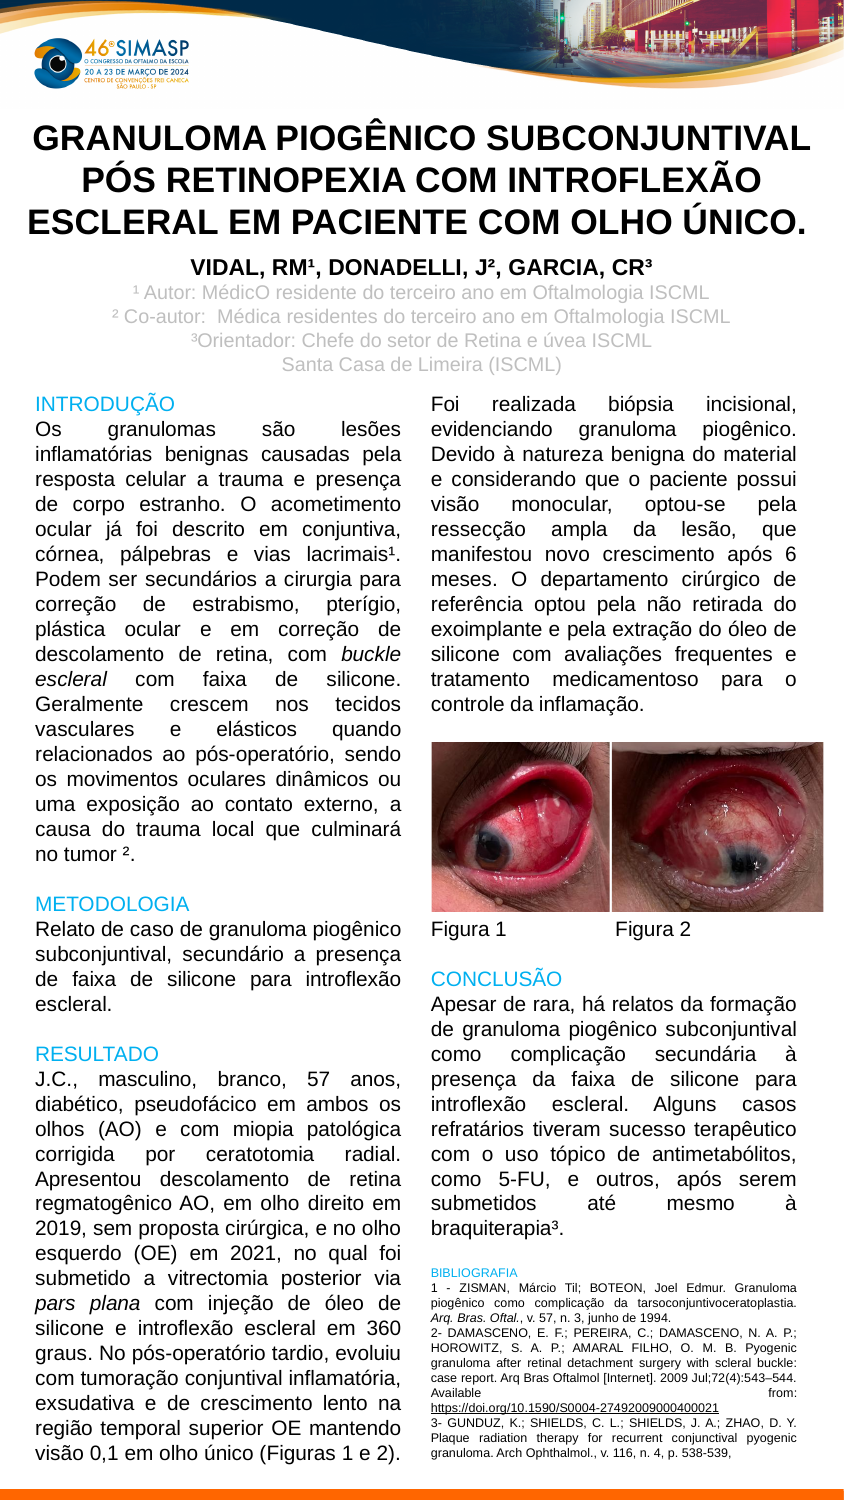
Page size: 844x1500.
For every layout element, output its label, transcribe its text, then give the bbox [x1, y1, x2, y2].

picture [0, 0, 844, 109]
text_box INTRODUÇÃO Os granulomas são lesões inflamatórias benignas causadas pela resposta celular a trauma e presença de corpo estranho. O acometimento ocular já foi descrito em conjuntiva, córnea, pálpebras e vias lacrimais¹. Podem ser secundários a cirurgia para correção de estrabismo, pterígio, plástica ocular e em correção de descolamento de retina, com buckle escleral com faixa de silicone. Geralmente crescem nos tecidos vasculares e elásticos quando relacionados ao pós-operatório, sendo os movimentos oculares dinâmicos ou uma exposição ao contato externo, a causa do trauma local que culminará no tumor ². METODOLOGIA Relato de caso de granuloma piogênico subconjuntival, secundário a presença de faixa de silicone para introflexão escleral. RESULTADO J.C., masculino, branco, 57 anos, diabético, pseudofácico em ambos os olhos (AO) e com miopia patológica corrigida por ceratotomia radial. Apresentou descolamento de retina regmatogênico AO, em olho direito em 2019, sem proposta cirúrgica, e no olho esquerdo (OE) em 2021, no qual foi submetido a vitrectomia posterior via pars plana com injeção de óleo de silicone e introflexão escleral em 360 graus. No pós-operatório tardio, evoluiu com tumoração conjuntival inflamatória, exsudativa e de crescimento lento na região temporal superior OE mantendo visão 0,1 em olho único (Figuras 1 e 2). Foi realizada biópsia incisional, evidenciando granuloma piogênico. Devido à natureza benigna do material e considerando que o paciente possui visão monocular, optou-se pela ressecção ampla da lesão, que manifestou novo crescimento após 6 meses. O departamento cirúrgico de referência optou pela não retirada do exoimplante e pela extração do óleo de silicone com avaliações frequentes e tratamento medicamentoso para o controle da inflamação. Figura 1 Figura 2 CONCLUSÃO Apesar de rara, há relatos da formação de granuloma piogênico subconjuntival como complicação secundária à presença da faixa de silicone para introflexão escleral. Alguns casos refratários tiveram sucesso terapêutico com o uso tópico de antimetabólitos, como 5-FU, e outros, após serem submetidos até mesmo à braquiterapia³. BIBLIOGRAFIA 1 - ZISMAN, Márcio Til; BOTEON, Joel Edmur. Granuloma piogênico como complicação da tarsoconjuntivoceratoplastia. Arq. Bras. Oftal., v. 57, n. 3, junho de 1994. 2- DAMASCENO, E. F.; PEREIRA, C.; DAMASCENO, N. A. P.; HOROWITZ, S. A. P.; AMARAL FILHO, O. M. B. Pyogenic granuloma after retinal detachment surgery with scleral buckle: case report. Arq Bras Oftalmol [Internet]. 2009 Jul;72(4):543–544. Available from: https://doi.org/10.1590/S0004-27492009000400021 3- GUNDUZ, K.; SHIELDS, C. L.; SHIELDS, J. A.; ZHAO, D. Y. Plaque radiation therapy for recurrent conjunctival pyogenic granuloma. Arch Ophthalmol., v. 116, n. 4, p. 538-539, [20, 383, 812, 1474]
text_box VIDAL, RM¹, DONADELLI, J², GARCIA, CR³ ¹ Autor: MédicO residente do terceiro ano em Oftalmologia ISCML ² Co-autor: Médica residentes do terceiro ano em Oftalmologia ISCML ³Orientador: Chefe do setor de Retina e úvea ISCML Santa Casa de Limeira (ISCML) [0, 257, 844, 383]
picture [611, 741, 824, 912]
text_box [0, 1489, 844, 1500]
text_box GRANULOMA PIOGÊNICO SUBCONJUNTIVAL PÓS RETINOPEXIA COM INTROFLEXÃO ESCLERAL EM PACIENTE COM OLHO ÚNICO. [0, 117, 844, 257]
picture [431, 741, 610, 912]
